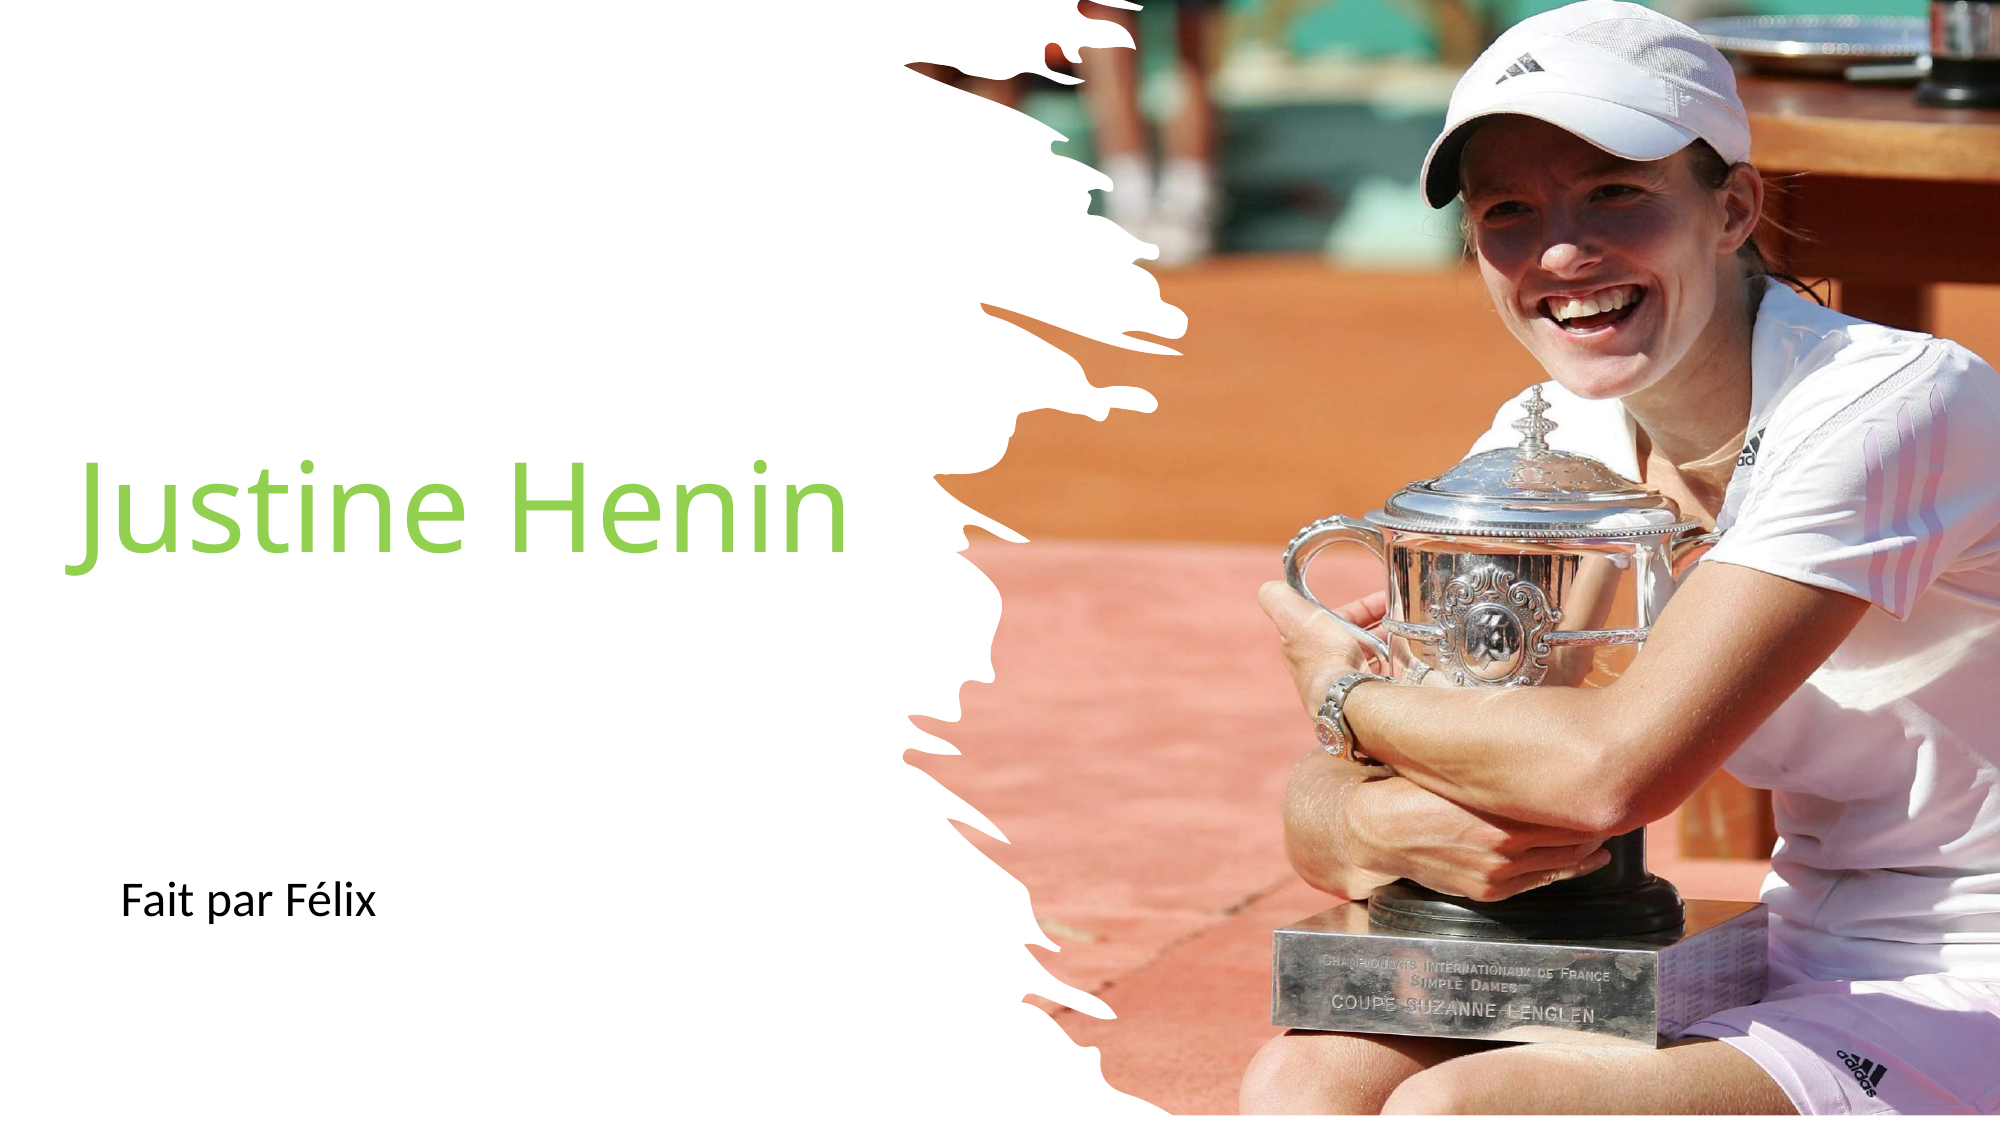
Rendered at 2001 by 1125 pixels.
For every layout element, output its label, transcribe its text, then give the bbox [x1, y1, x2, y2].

subtitle Fait par Félix [105, 865, 864, 993]
picture [902, 0, 2000, 1116]
title Justine Henin [60, 105, 902, 587]
